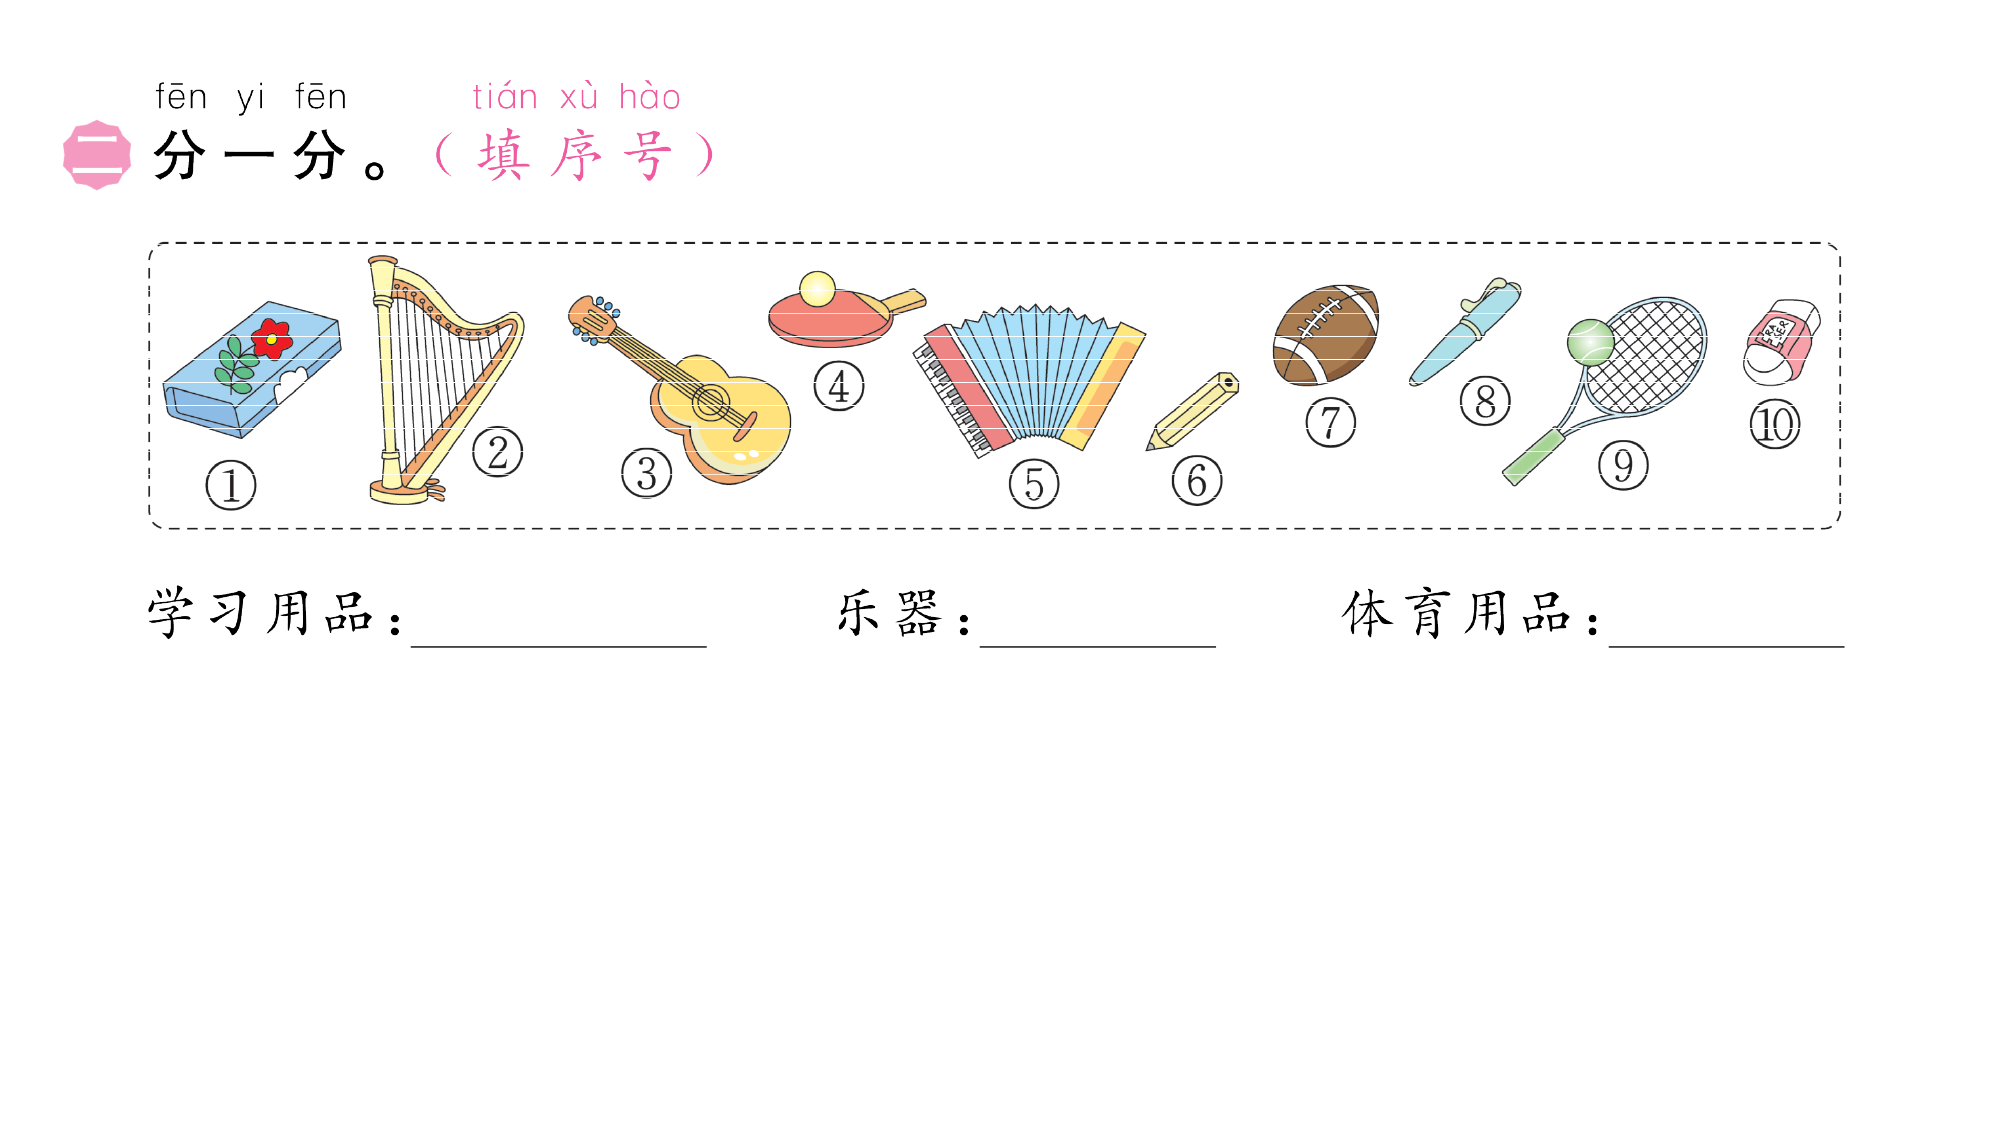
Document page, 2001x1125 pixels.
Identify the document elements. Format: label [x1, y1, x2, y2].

picture [58, 58, 1949, 669]
